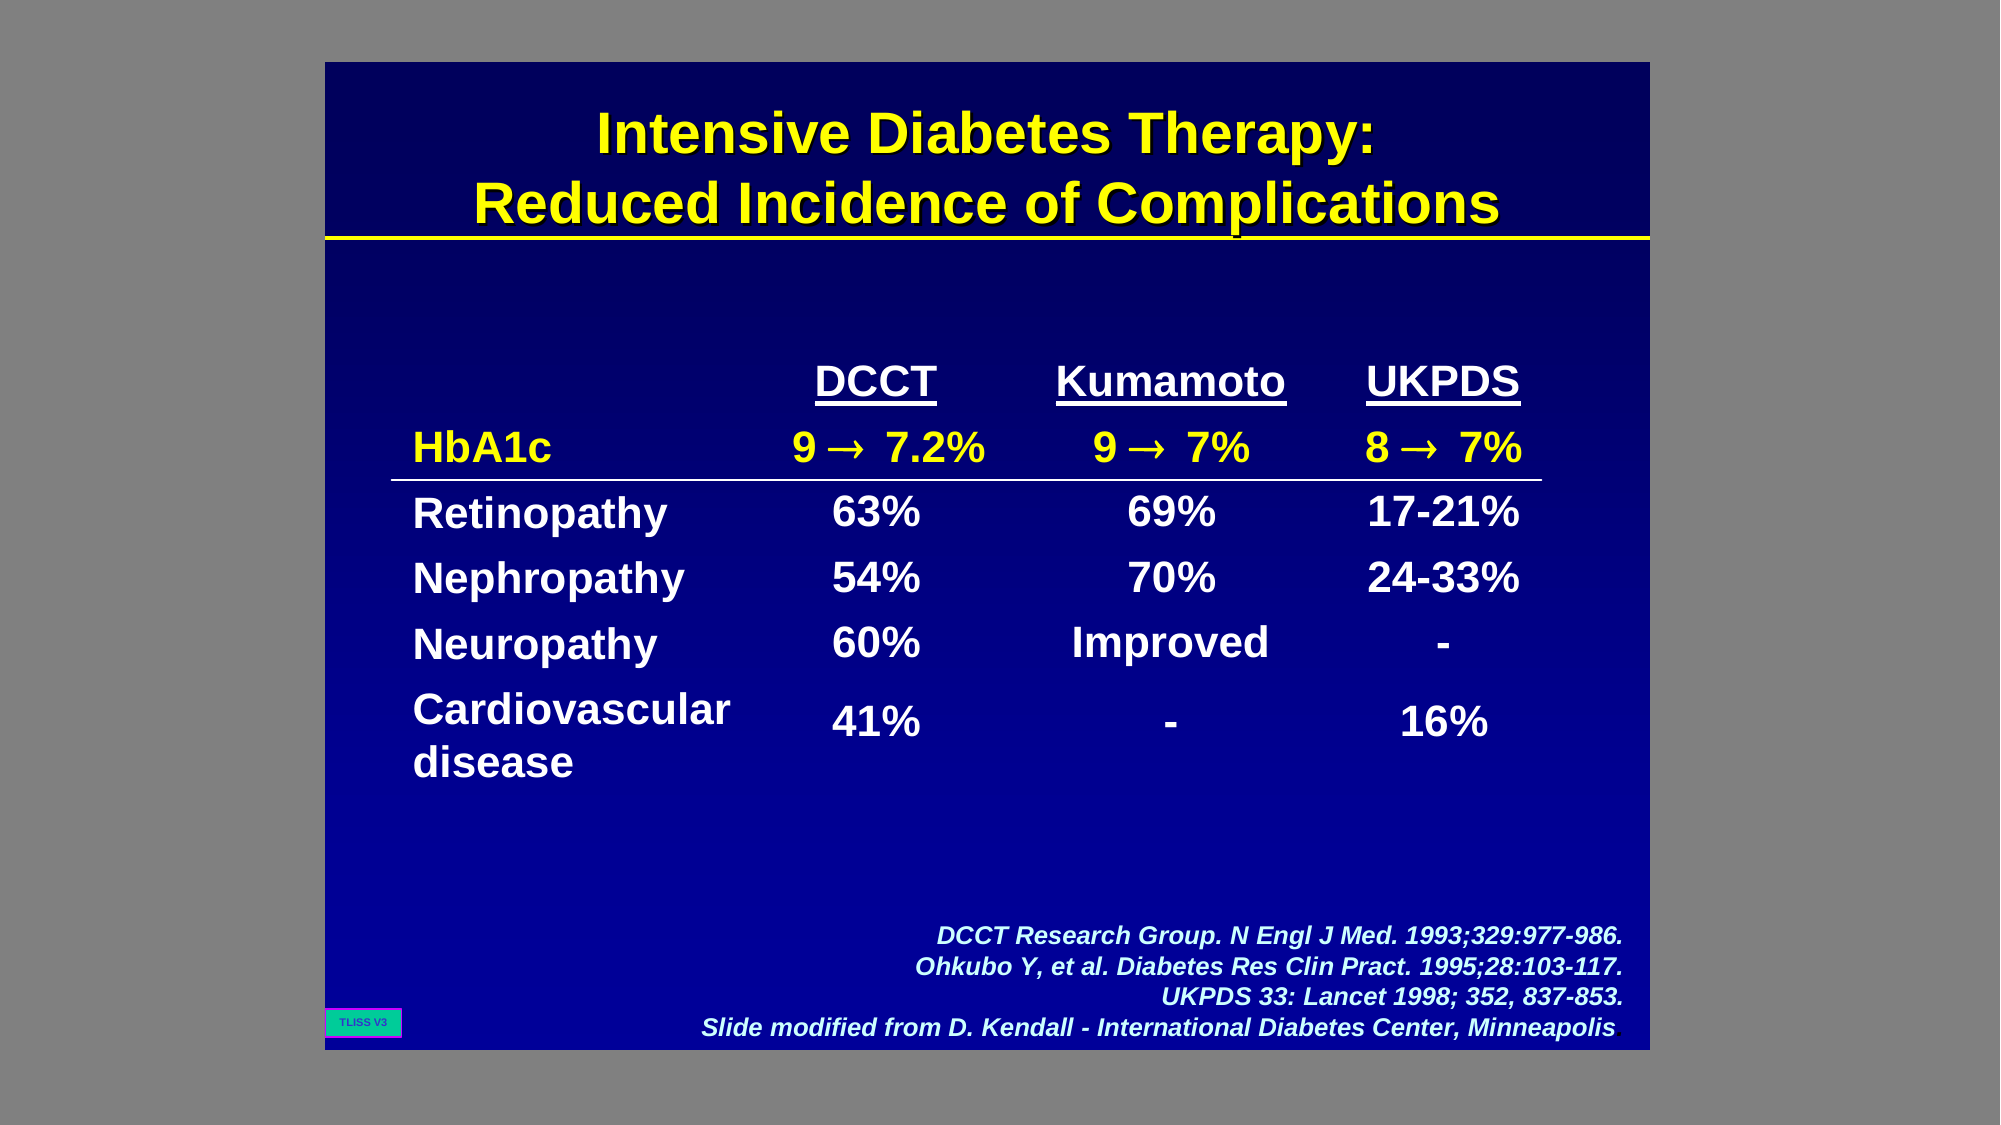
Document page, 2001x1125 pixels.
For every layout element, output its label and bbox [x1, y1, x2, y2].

text_box [324, 62, 1650, 1050]
